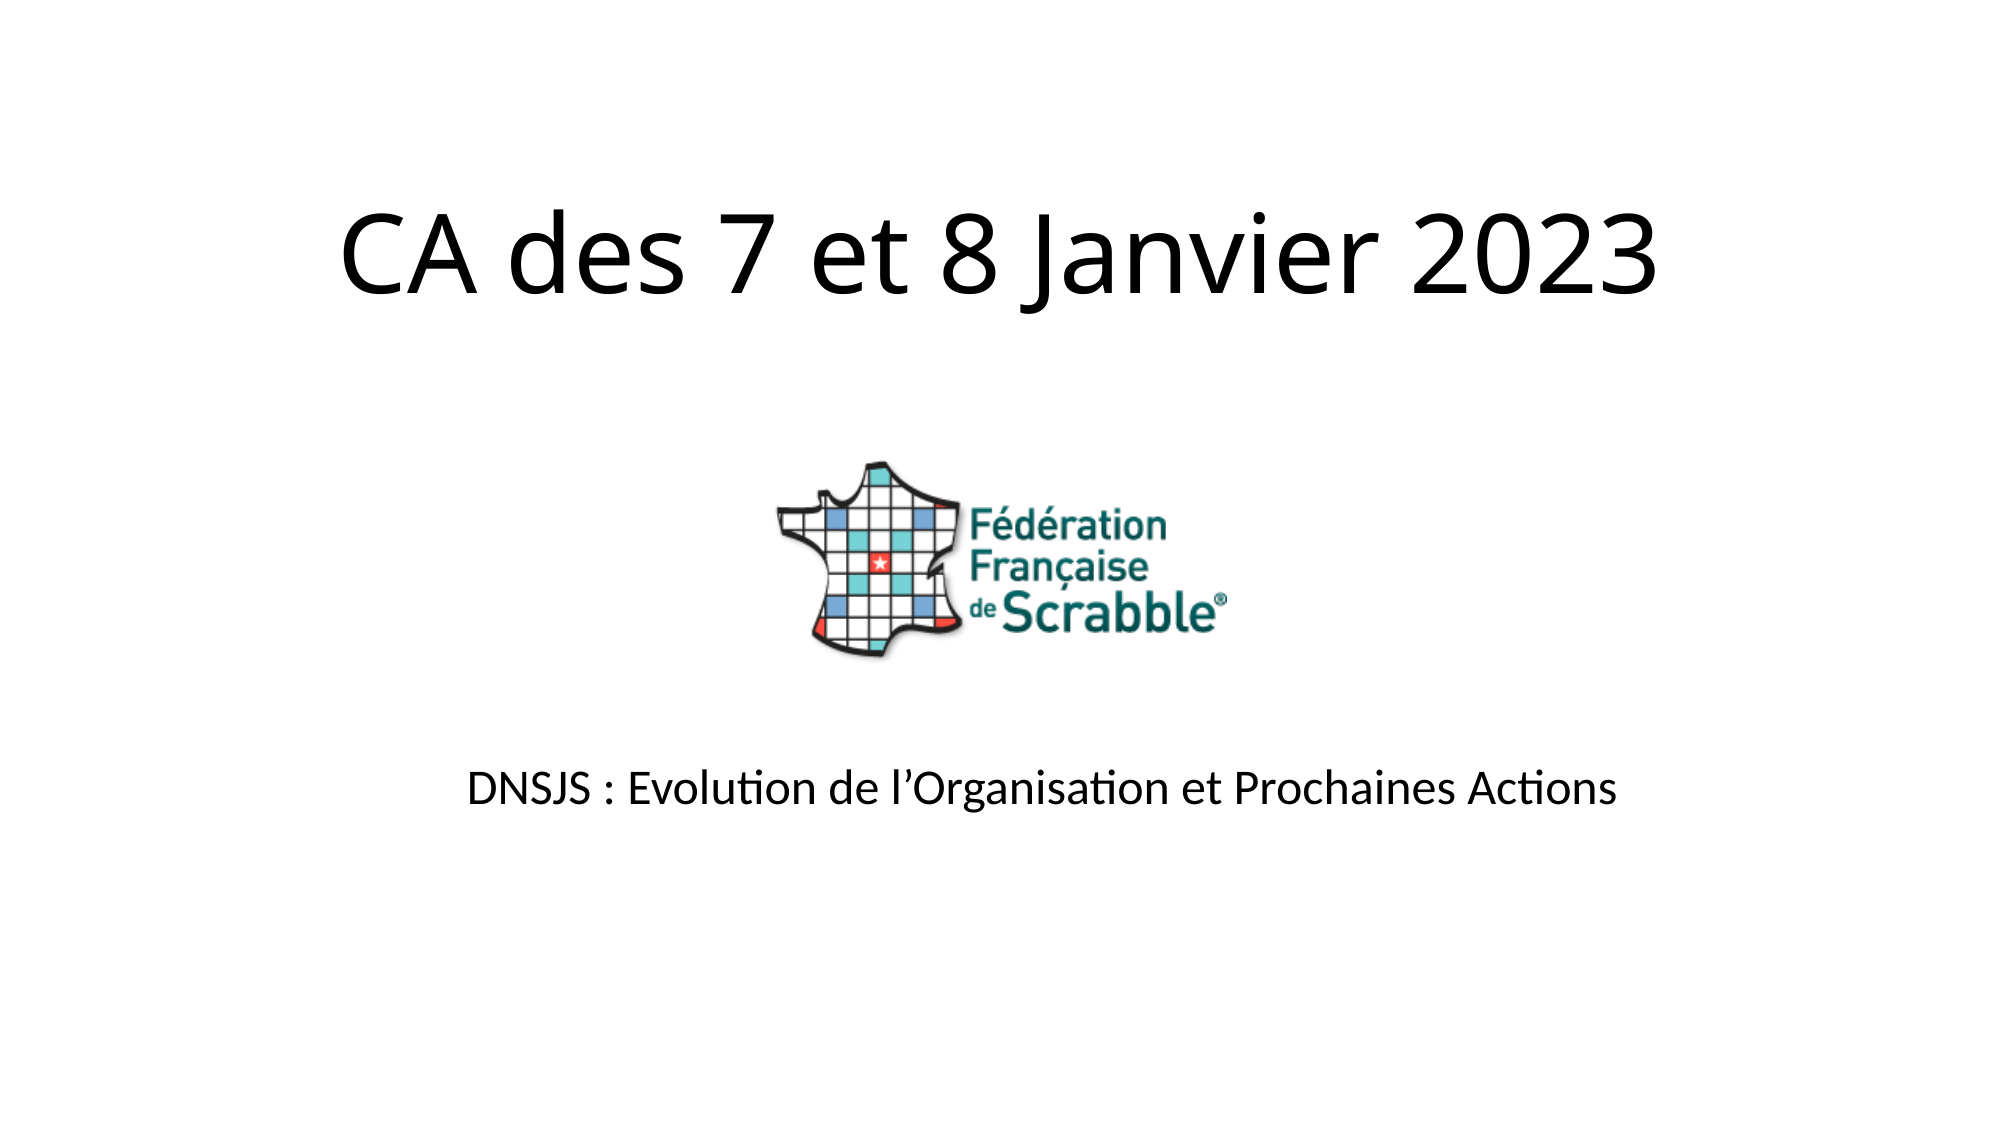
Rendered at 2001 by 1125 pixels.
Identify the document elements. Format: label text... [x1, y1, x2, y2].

picture [773, 459, 1227, 666]
subtitle DNSJS : Evolution de l’Organisation et Prochaines Actions [292, 753, 1793, 922]
title CA des 7 et 8 Janvier 2023 [249, 184, 1750, 576]
